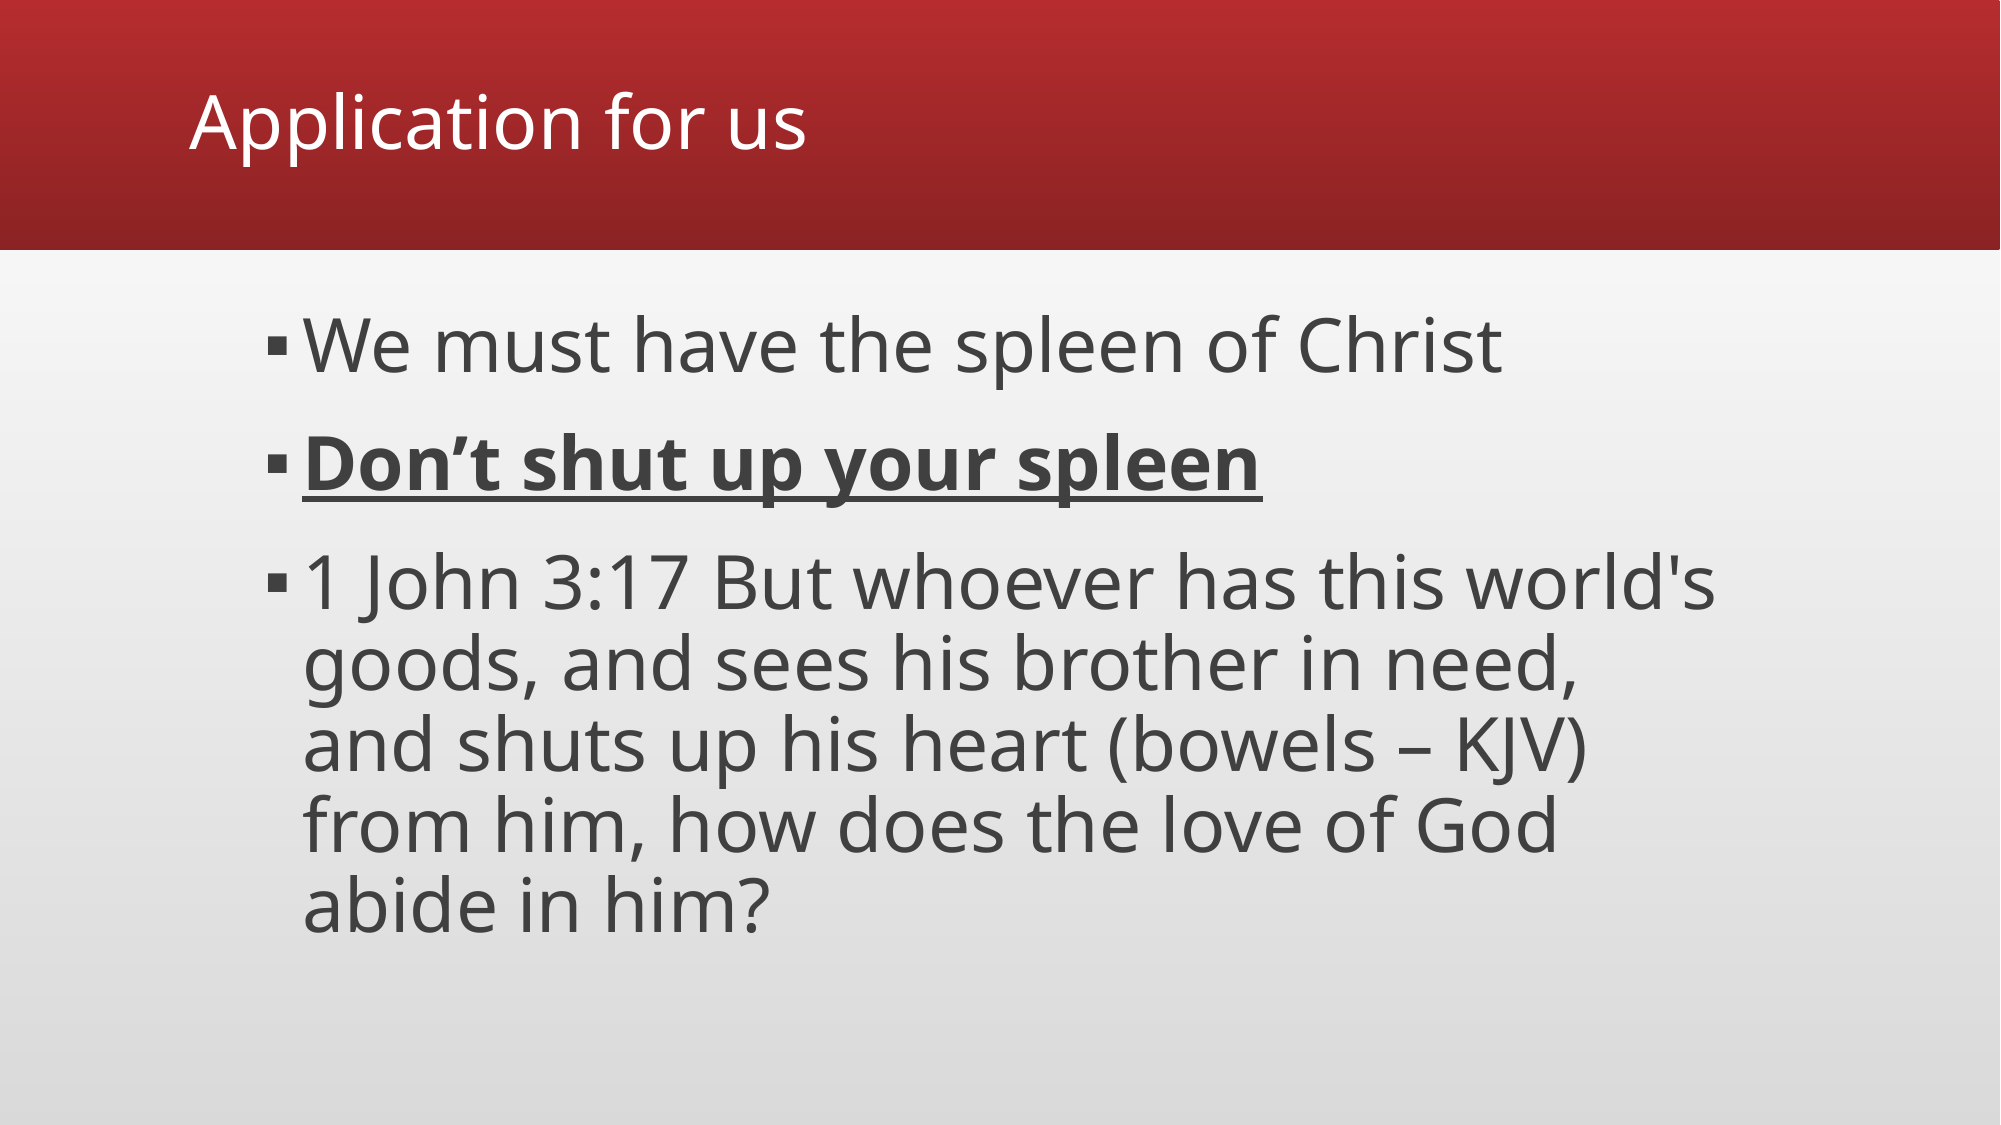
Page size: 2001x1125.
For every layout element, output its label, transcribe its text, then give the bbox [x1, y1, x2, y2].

list We must have the spleen of Christ Don’t shut up your spleen 1 John 3:17 But whoever has this world's goods, and sees his brother in need, and shuts up his heart (bowels – KJV) from him, how does the love of God abide in him? [249, 299, 1750, 1050]
title Application for us [174, 16, 1825, 234]
